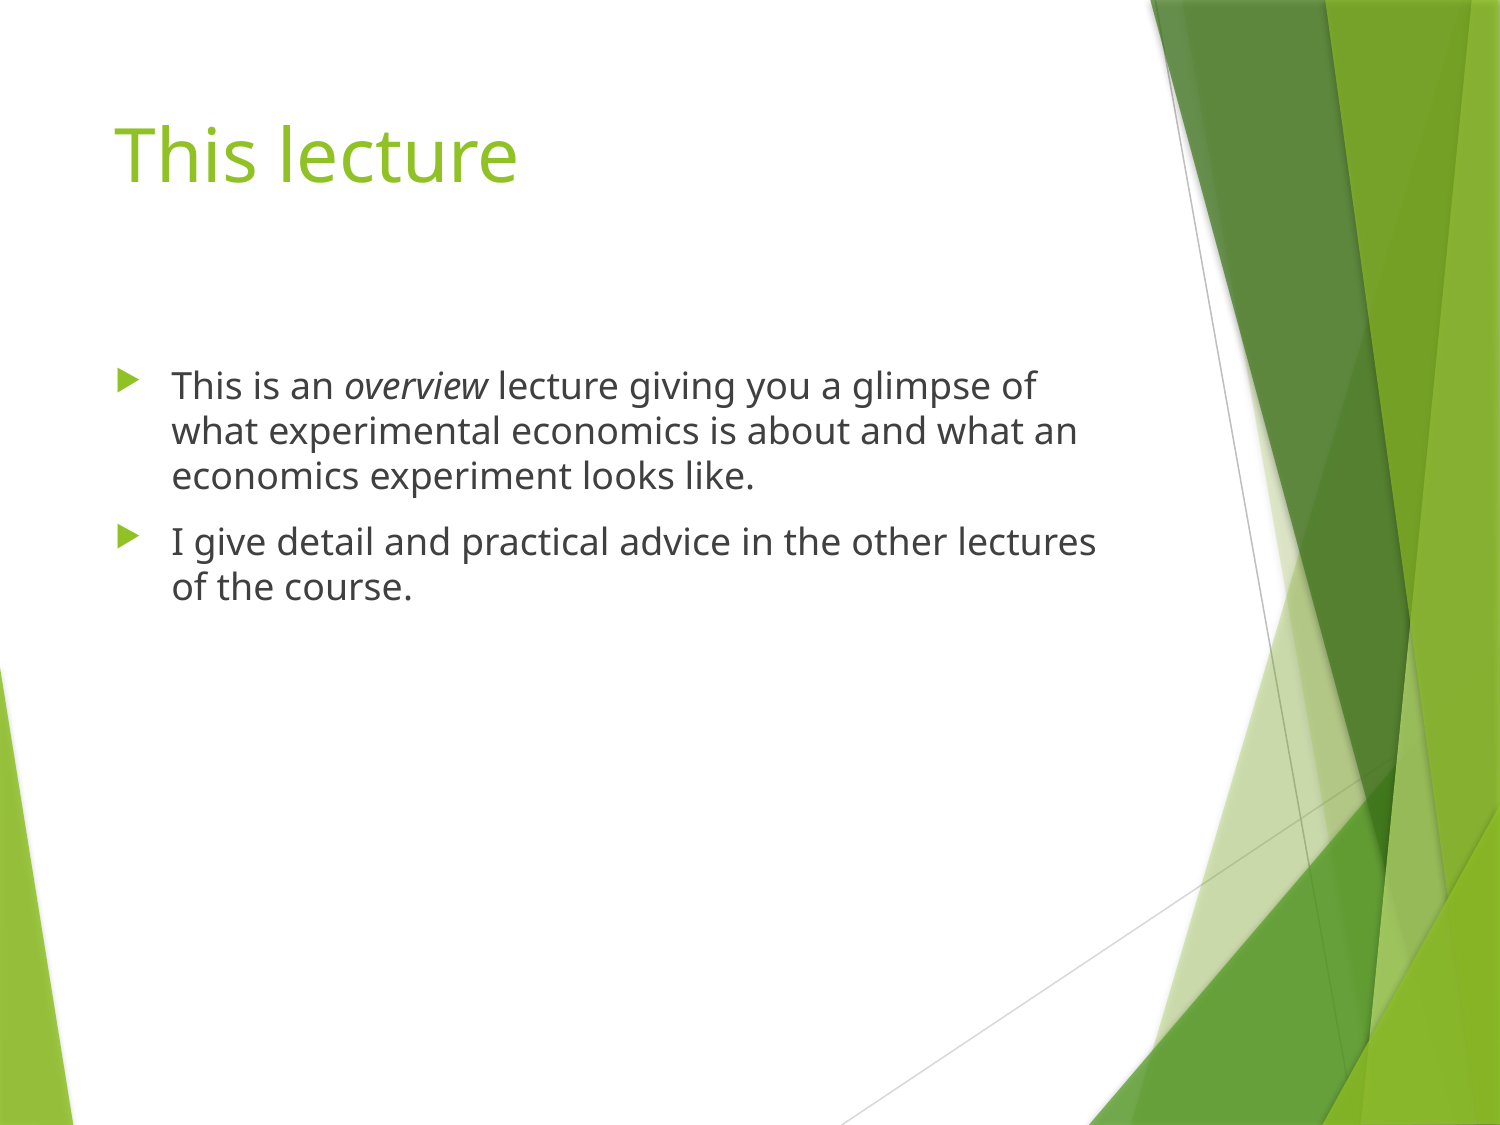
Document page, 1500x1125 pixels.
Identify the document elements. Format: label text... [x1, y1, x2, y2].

list This is an overview lecture giving you a glimpse of what experimental economics is about and what an economics experiment looks like. I give detail and practical advice in the other lectures of the course. [99, 354, 1142, 992]
title This lecture [99, 99, 1142, 317]
